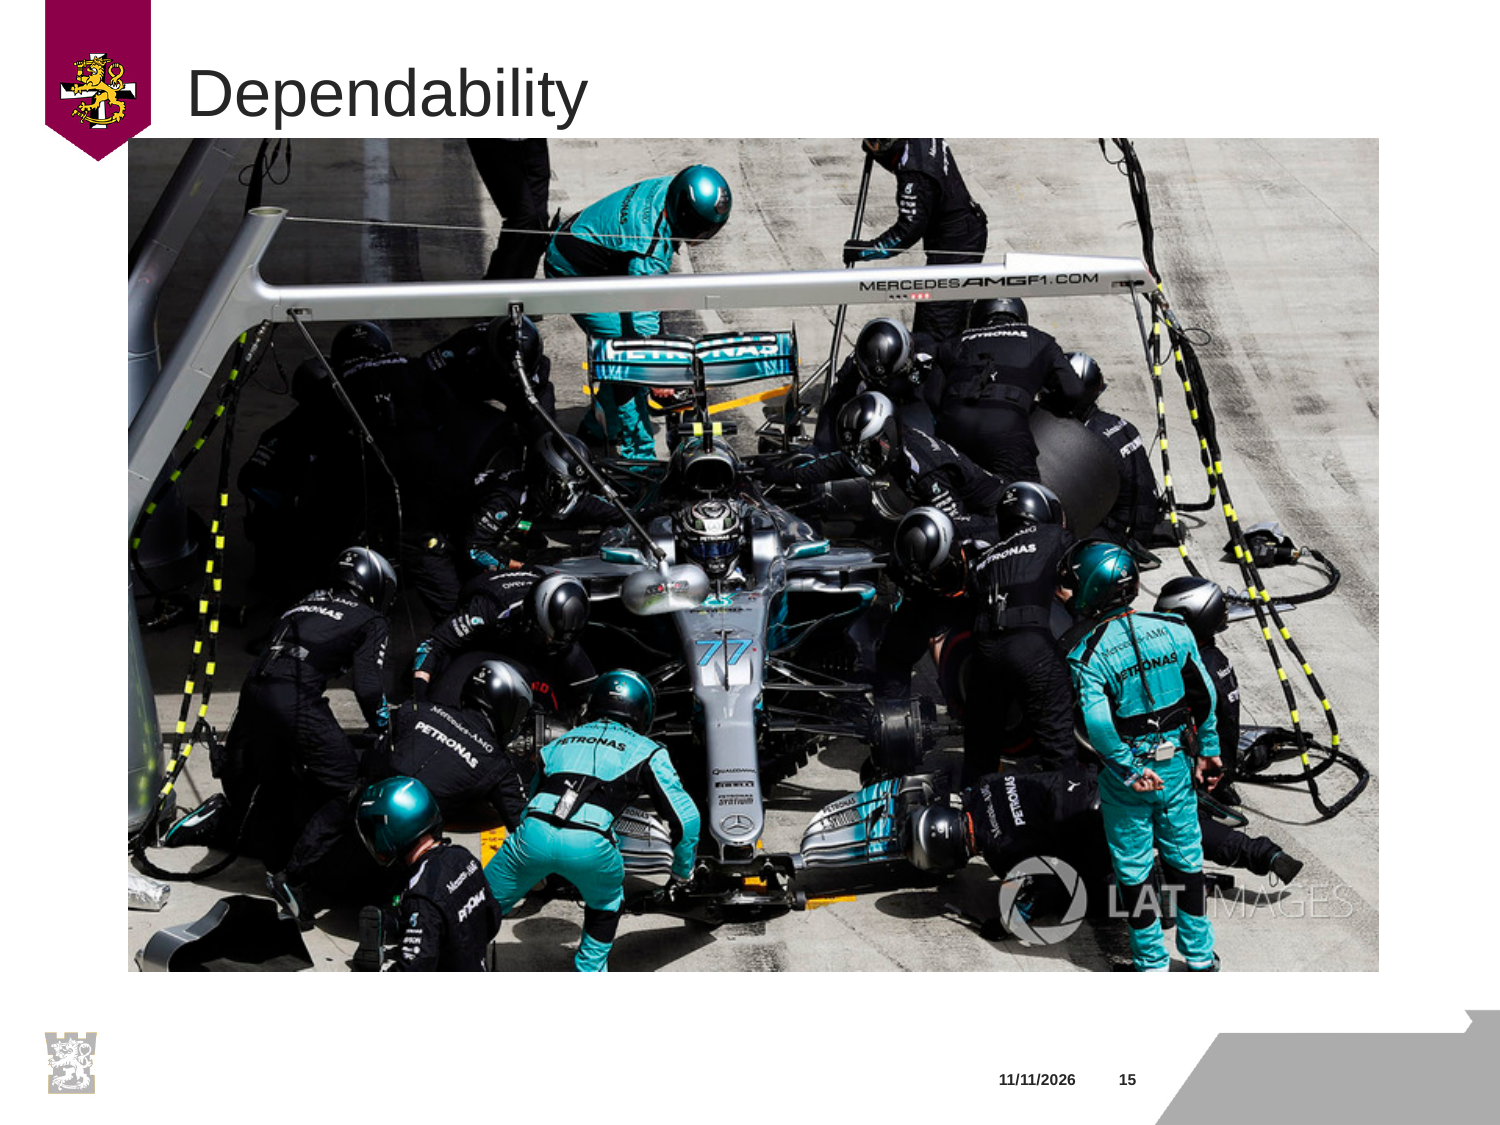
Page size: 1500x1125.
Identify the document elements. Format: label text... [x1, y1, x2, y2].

text_box Dependability [171, 42, 1318, 137]
picture [0, 0, 1500, 1125]
slide_number 15 [1090, 1049, 1152, 1110]
text_box [10, 0, 1233, 792]
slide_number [962, 1049, 1090, 1110]
